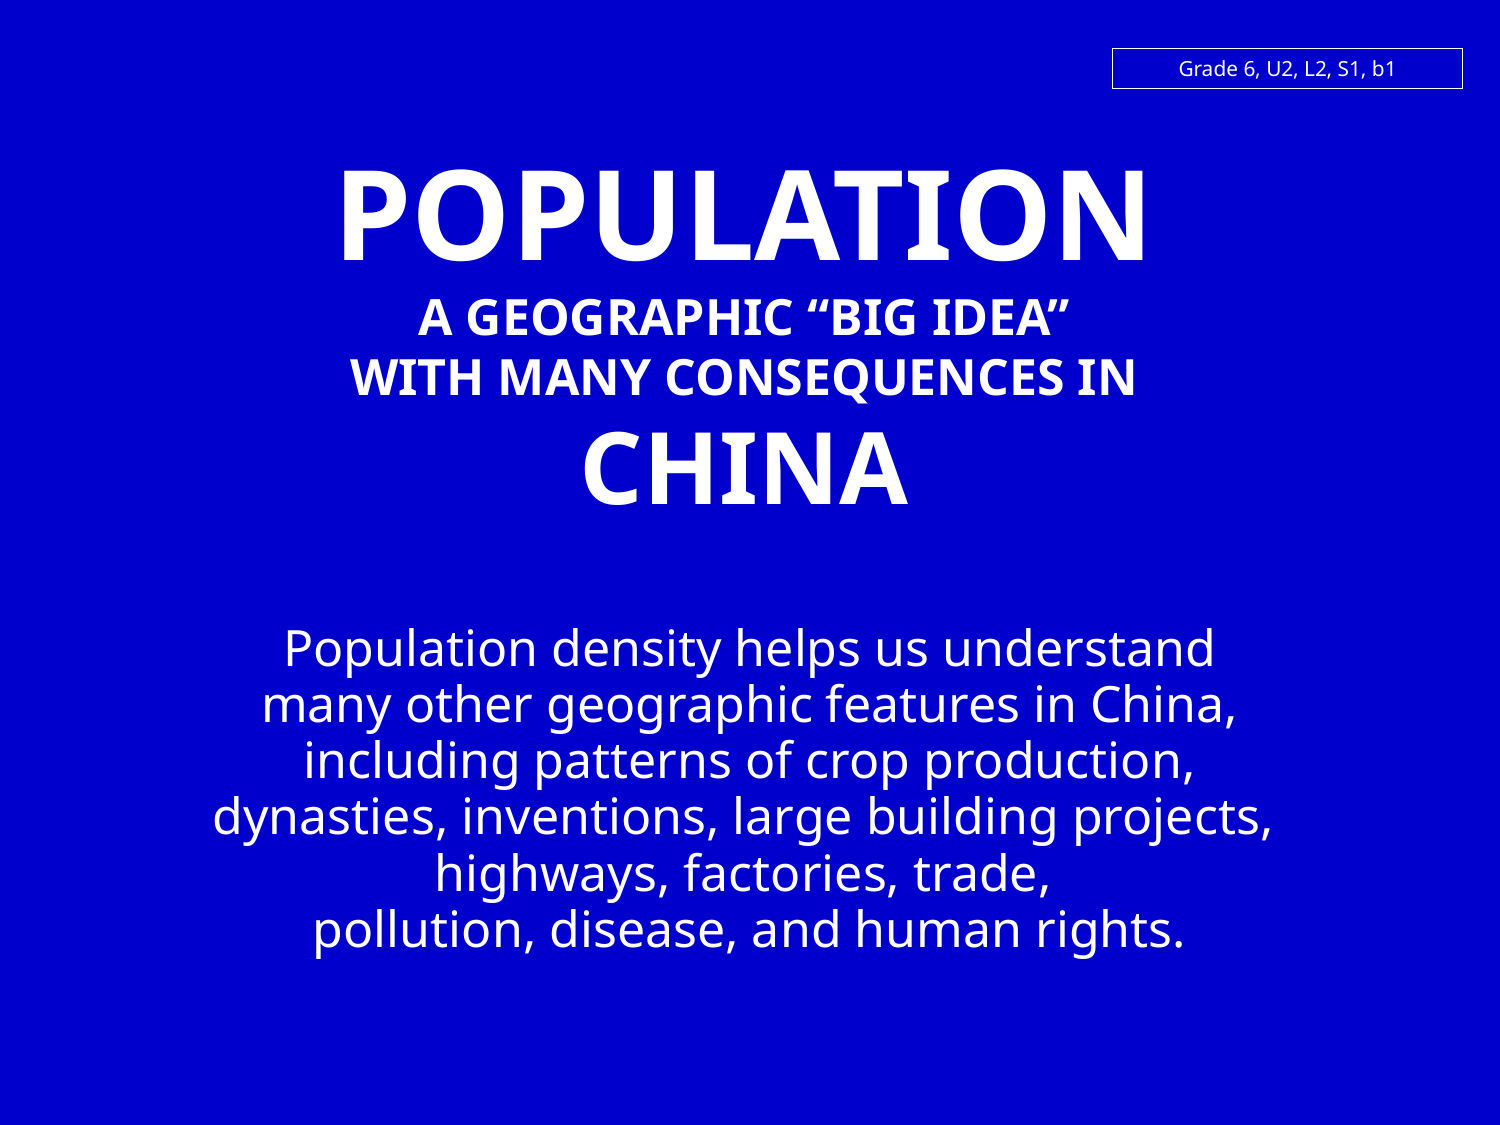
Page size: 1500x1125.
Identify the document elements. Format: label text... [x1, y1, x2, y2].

title Population A geographic “BIG IDEA” with many consequences IN china [69, 112, 1420, 525]
subtitle Population density helps us understand many other geographic features in China, including patterns of crop production, dynasties, inventions, large building projects, highways, factories, trade, pollution, disease, and human rights. [137, 612, 1363, 1038]
text_box Grade 6, U2, L2, S1, b1 [1112, 48, 1463, 89]
